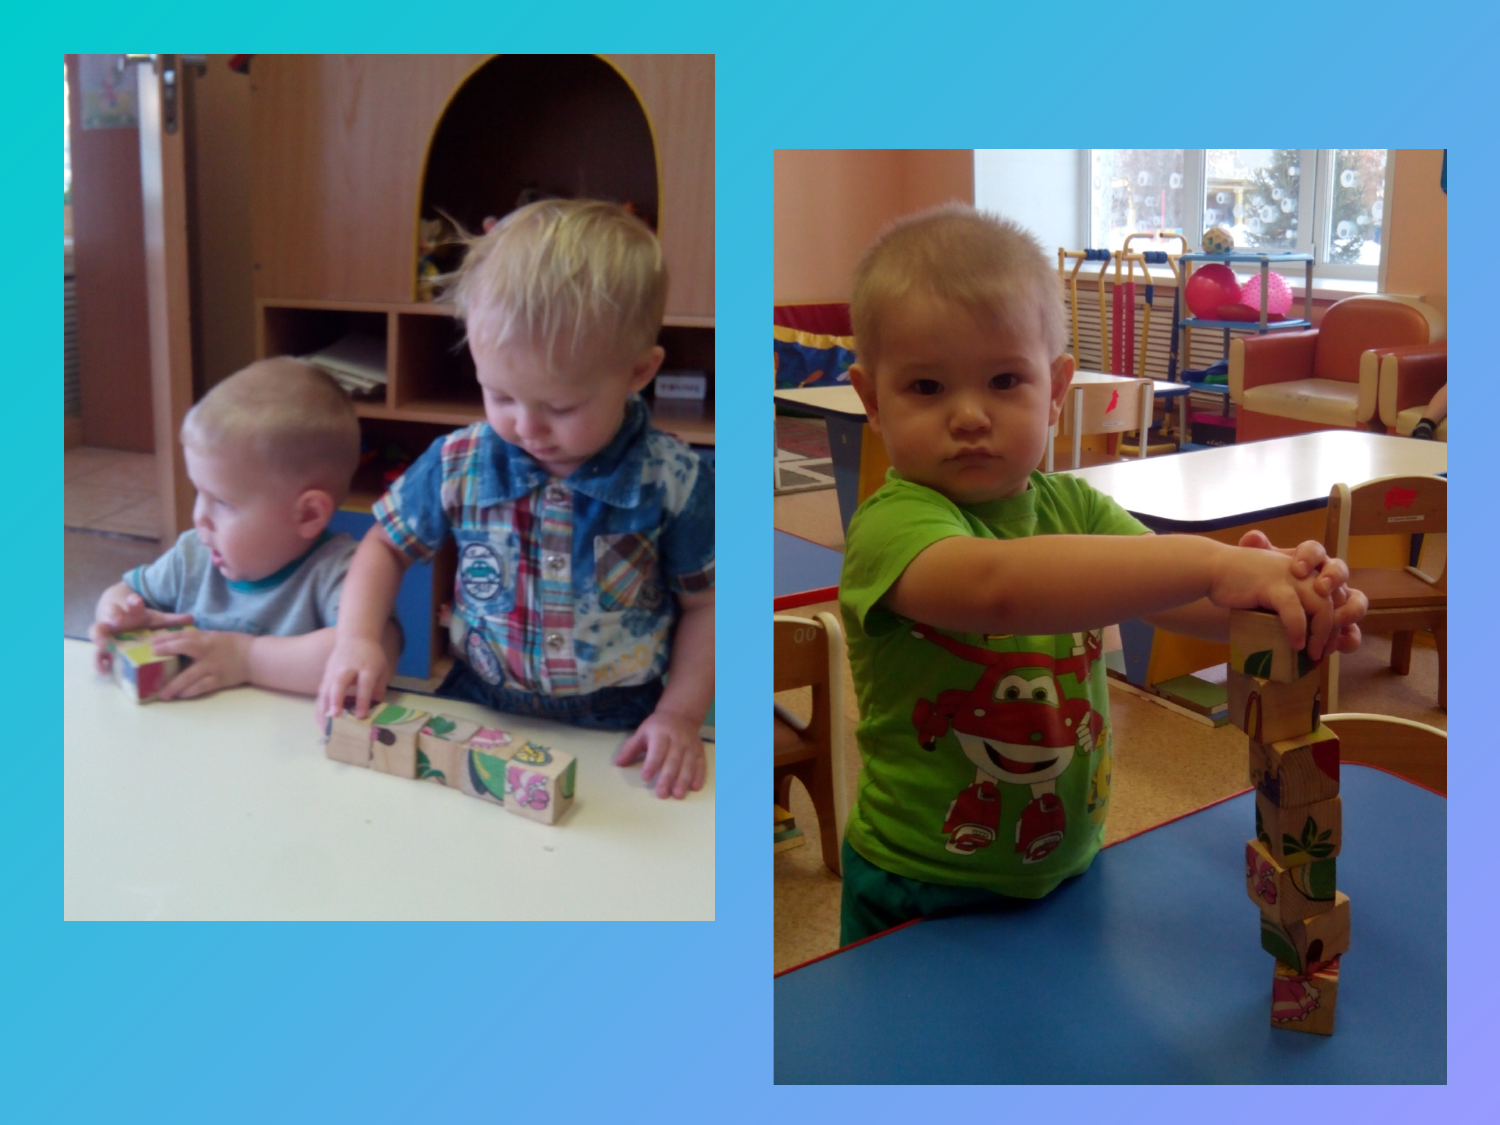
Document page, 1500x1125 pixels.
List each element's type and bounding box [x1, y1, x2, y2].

picture [773, 148, 1448, 1085]
list [64, 54, 715, 921]
